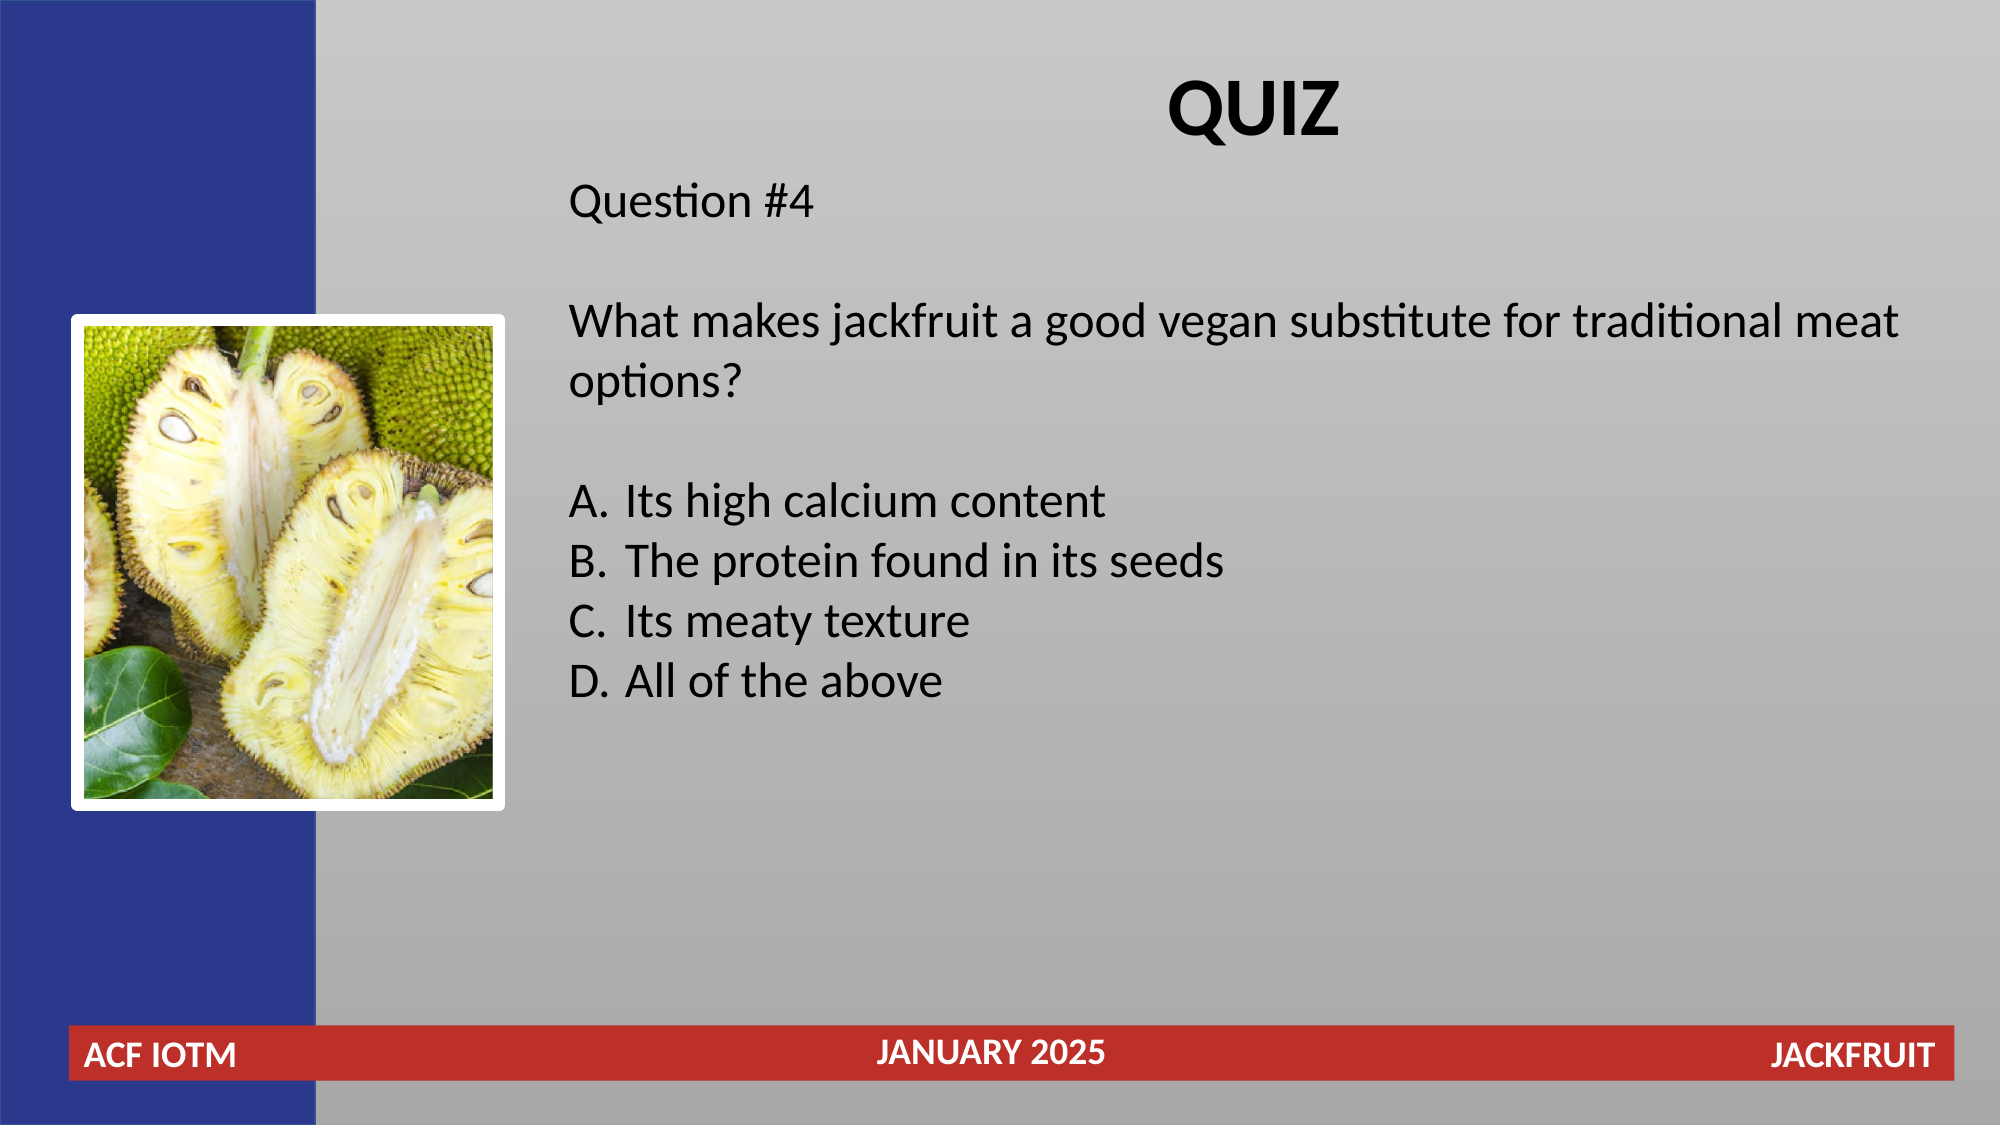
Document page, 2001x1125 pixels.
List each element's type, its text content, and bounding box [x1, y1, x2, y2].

text_box Question #4 What makes jackfruit a good vegan substitute for traditional meat options? Its high calcium content The protein found in its seeds Its meaty texture All of the above [553, 160, 1962, 716]
text_box JANUARY 2025 [862, 1019, 1138, 1080]
text_box JACKFRUIT [1756, 1022, 1955, 1083]
text_box ACF IOTM [68, 1022, 268, 1083]
text_box [0, 0, 316, 1125]
text_box [268, 1024, 1756, 1082]
picture [83, 326, 493, 799]
text_box QUIZ [546, 44, 1962, 160]
